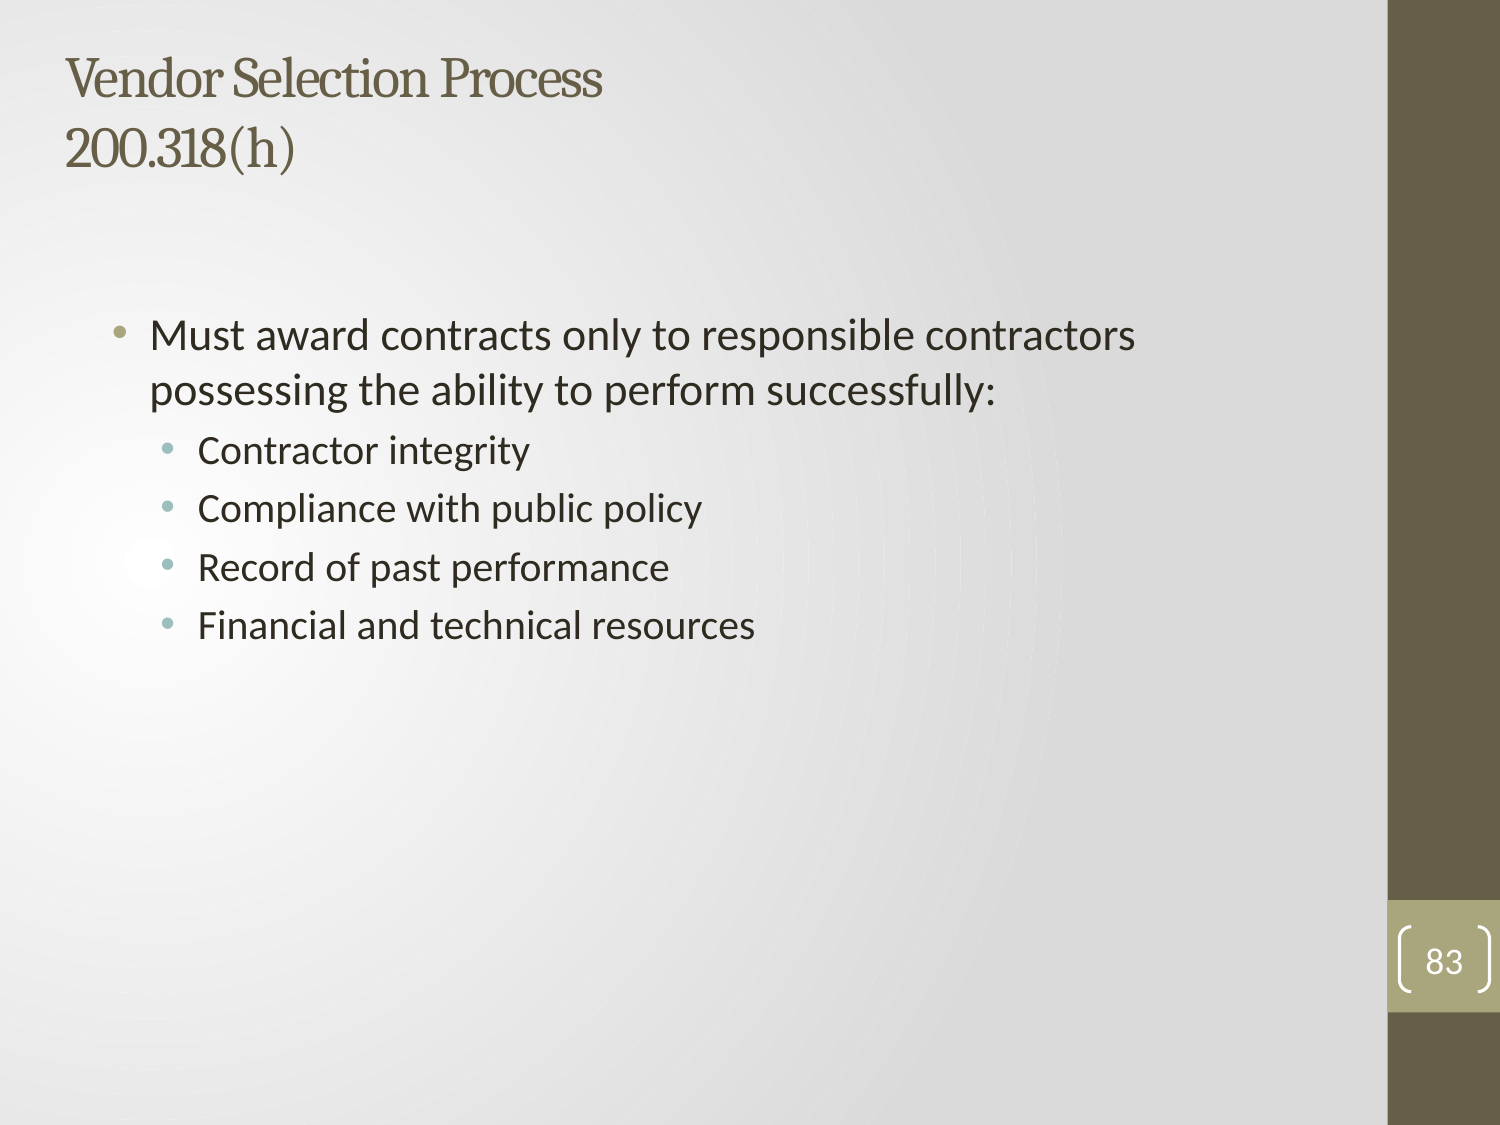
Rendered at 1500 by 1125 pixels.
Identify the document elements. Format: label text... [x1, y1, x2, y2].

title Vendor Selection Process 200.318(h) [50, 46, 1450, 172]
list Must award contracts only to responsible contractors possessing the ability to perform successfully: Contractor integrity Compliance with public policy Record of past performance Financial and technical resources [78, 297, 1353, 948]
slide_number 83 [1397, 925, 1492, 994]
